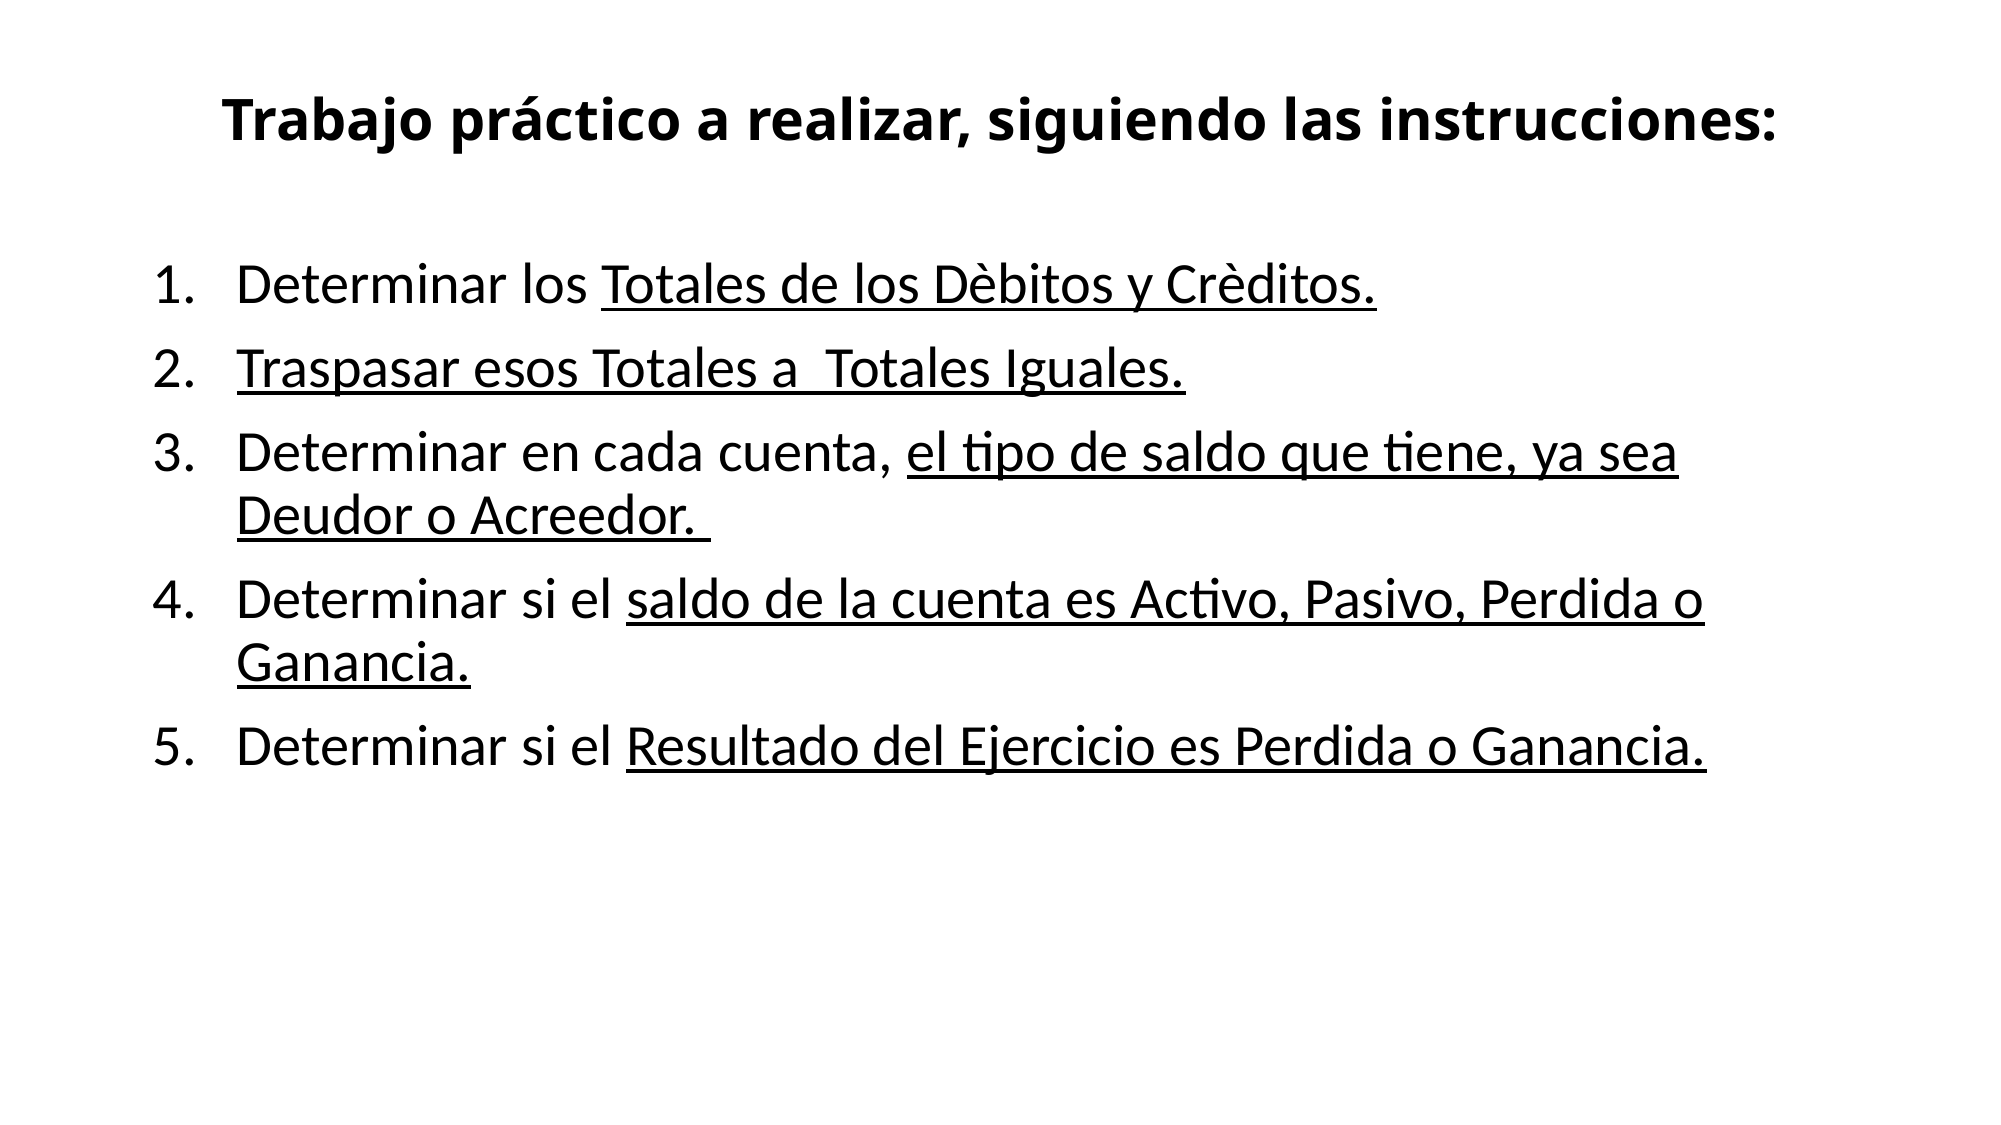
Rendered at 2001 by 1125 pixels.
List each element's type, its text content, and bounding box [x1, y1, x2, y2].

list Determinar los Totales de los Dèbitos y Crèditos. Traspasar esos Totales a Totales Iguales. Determinar en cada cuenta, el tipo de saldo que tiene, ya sea Deudor o Acreedor. Determinar si el saldo de la cuenta es Activo, Pasivo, Perdida o Ganancia. Determinar si el Resultado del Ejercicio es Perdida o Ganancia. [137, 246, 1863, 1014]
title Trabajo práctico a realizar, siguiendo las instrucciones: [137, 59, 1863, 184]
